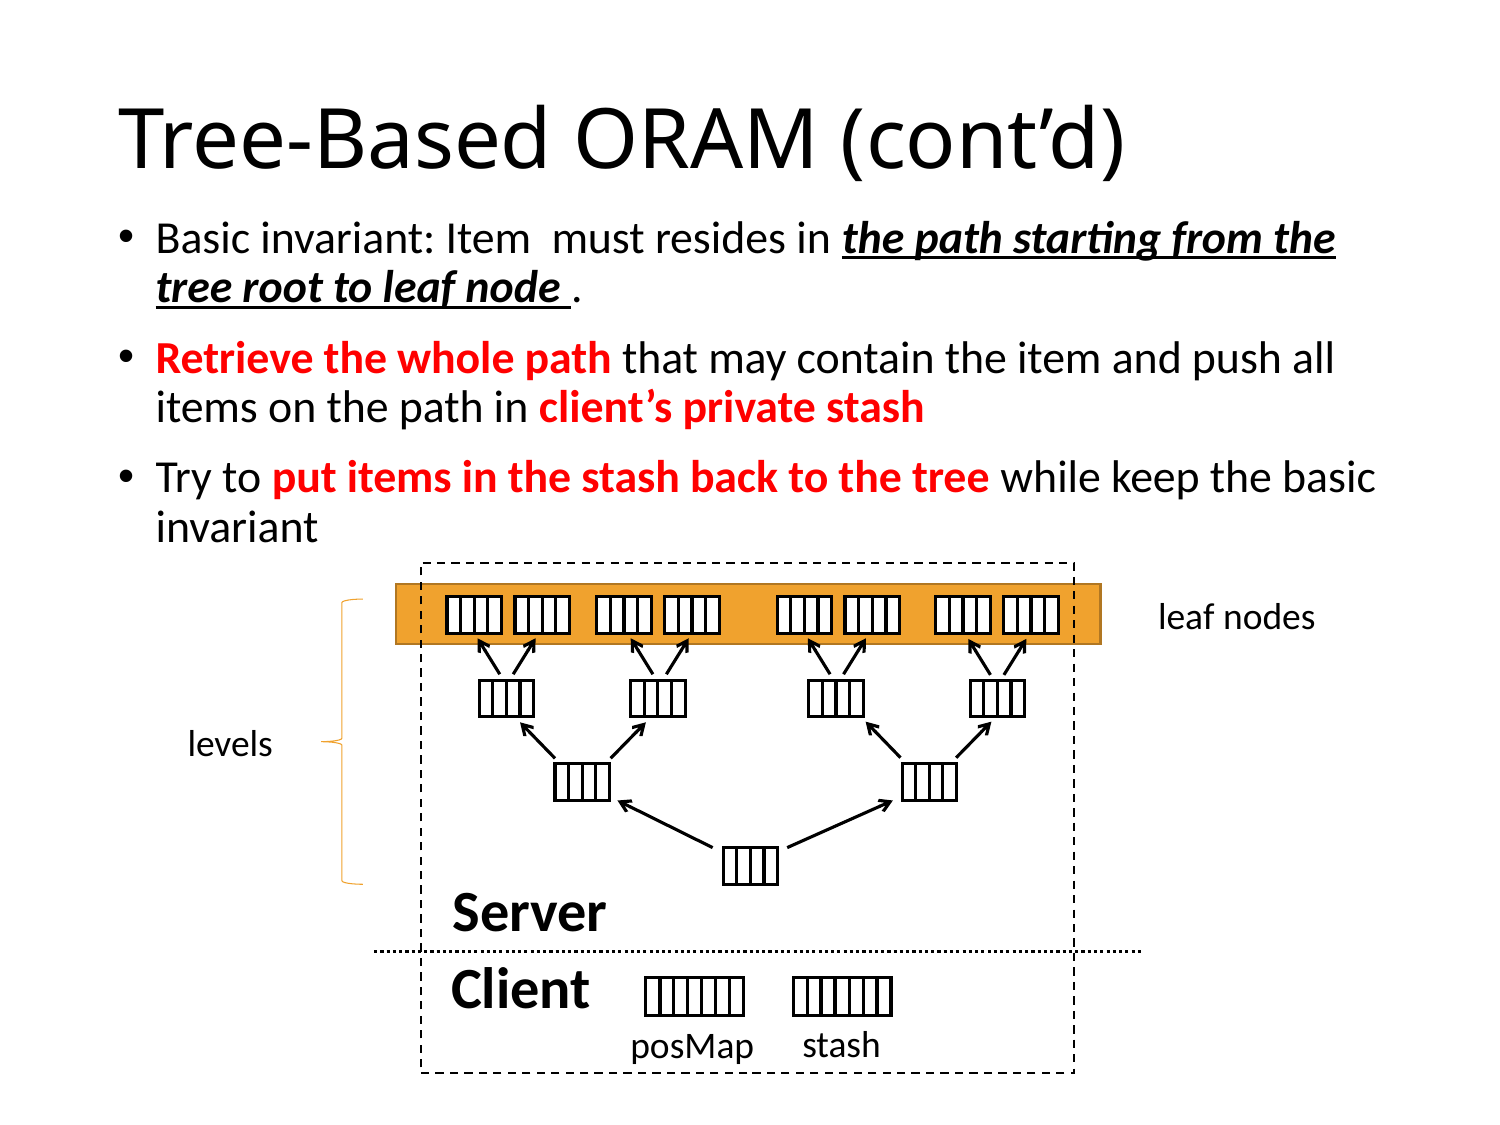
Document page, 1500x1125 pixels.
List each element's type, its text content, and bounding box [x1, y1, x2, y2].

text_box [645, 977, 744, 1016]
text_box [793, 977, 892, 1016]
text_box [447, 596, 1059, 885]
text_box [420, 562, 1075, 951]
text_box [395, 583, 420, 645]
text_box posMap [615, 1013, 770, 1073]
text_box [420, 952, 1075, 1074]
text_box [321, 598, 363, 885]
text_box stash [787, 1012, 896, 1073]
title Tree-Based ORAM (cont’d) [103, 77, 1397, 207]
text_box [1075, 583, 1102, 645]
